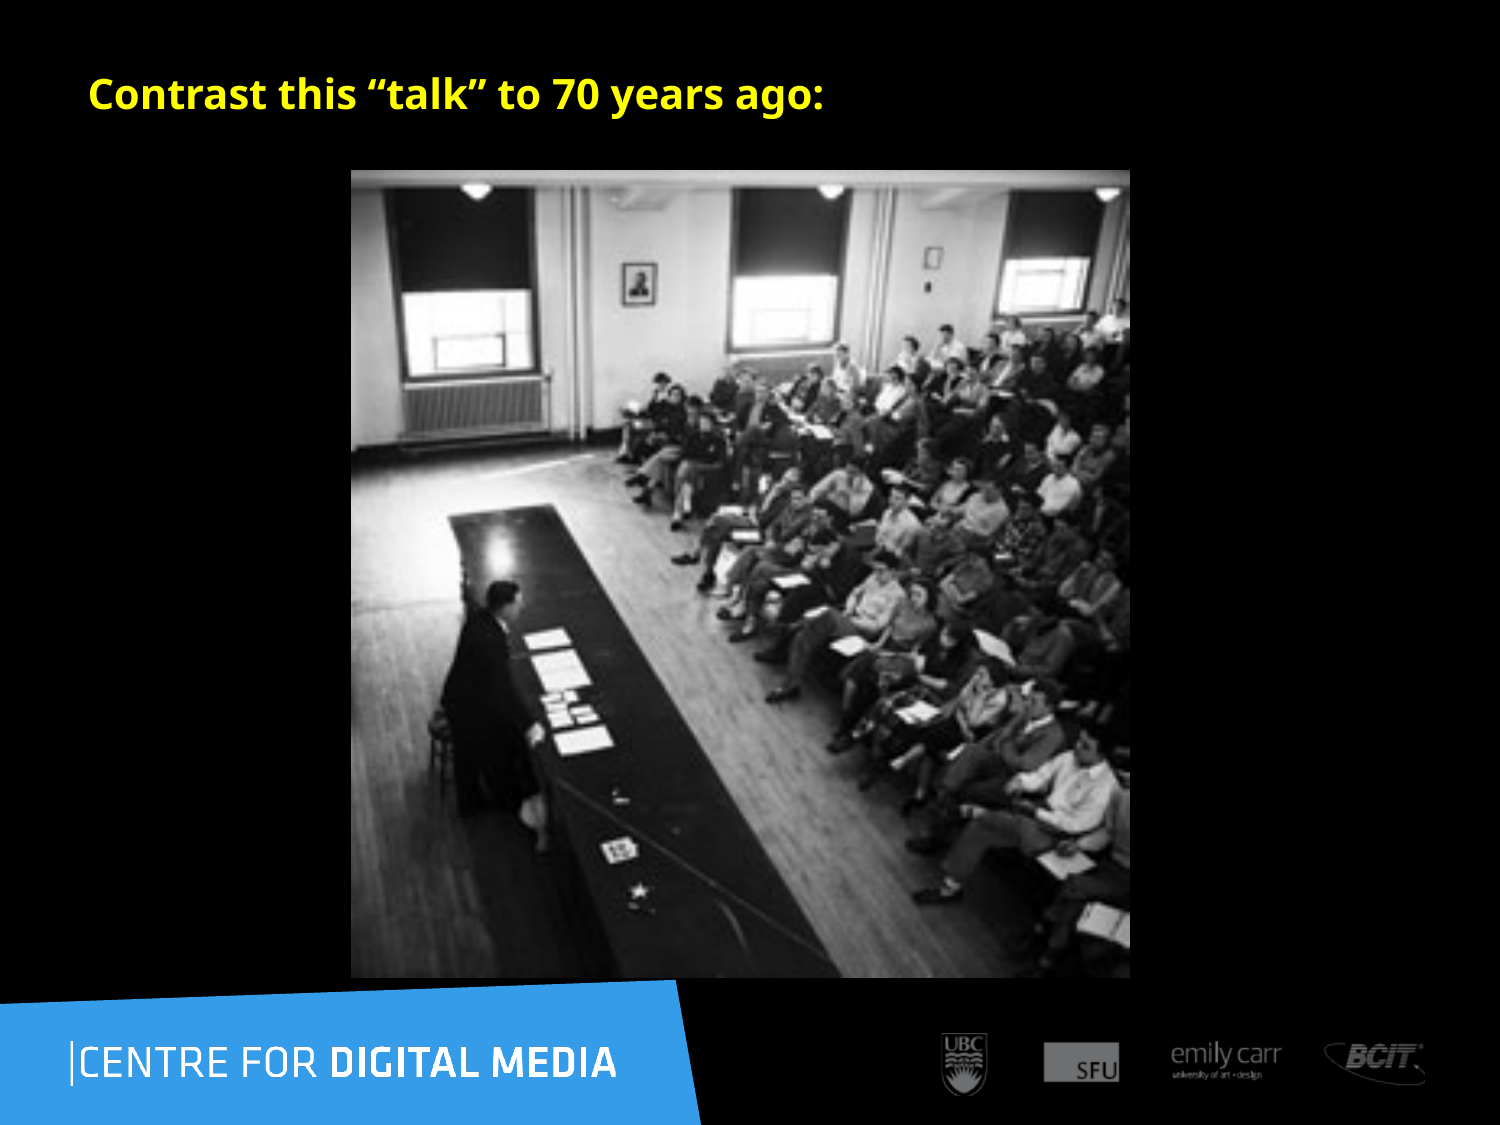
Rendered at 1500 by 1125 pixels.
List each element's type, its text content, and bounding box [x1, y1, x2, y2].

title Contrast this “talk” to 70 years ago: [75, 13, 1476, 171]
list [351, 170, 1132, 979]
